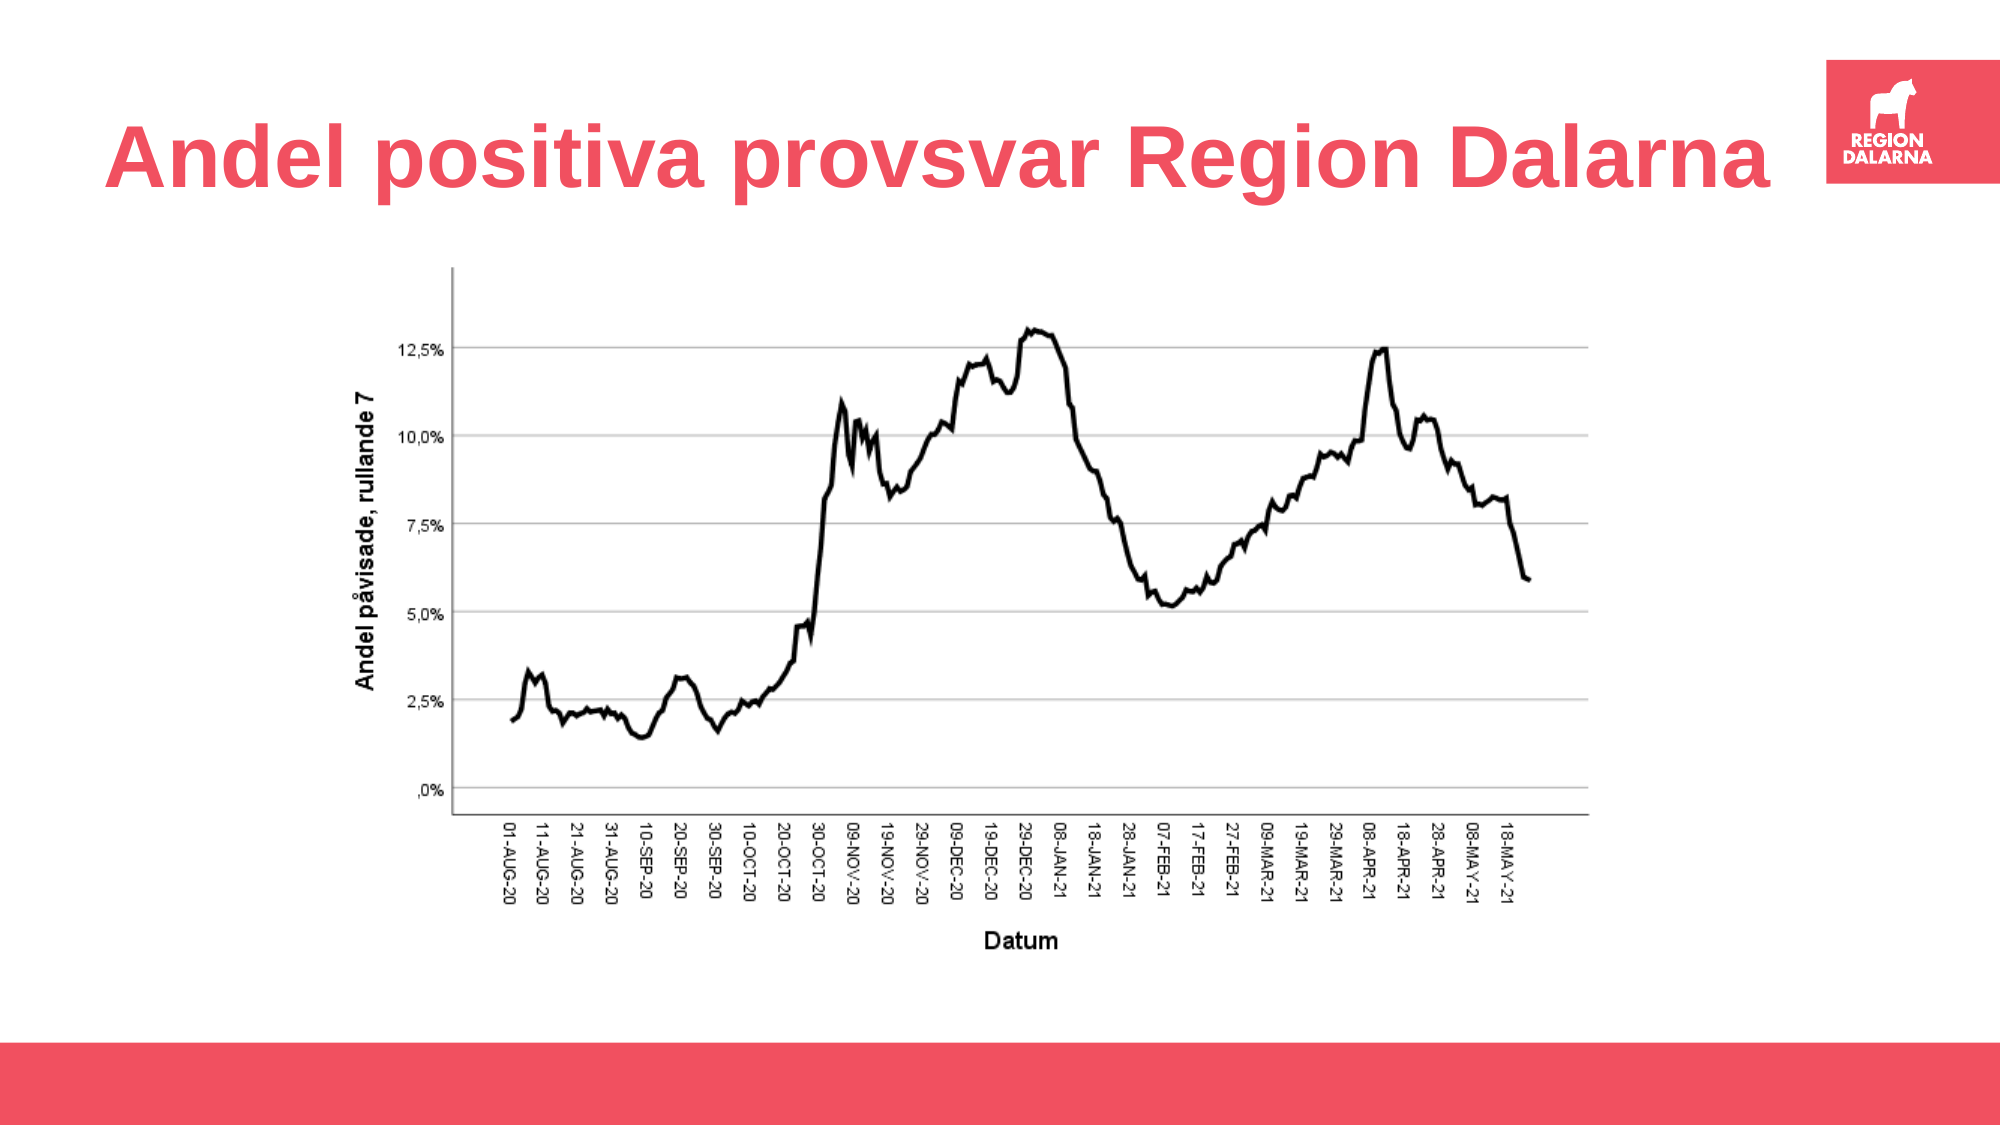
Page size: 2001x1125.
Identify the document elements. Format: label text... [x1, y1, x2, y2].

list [324, 257, 1605, 1014]
title Andel positiva provsvar Region Dalarna [67, 59, 1810, 259]
